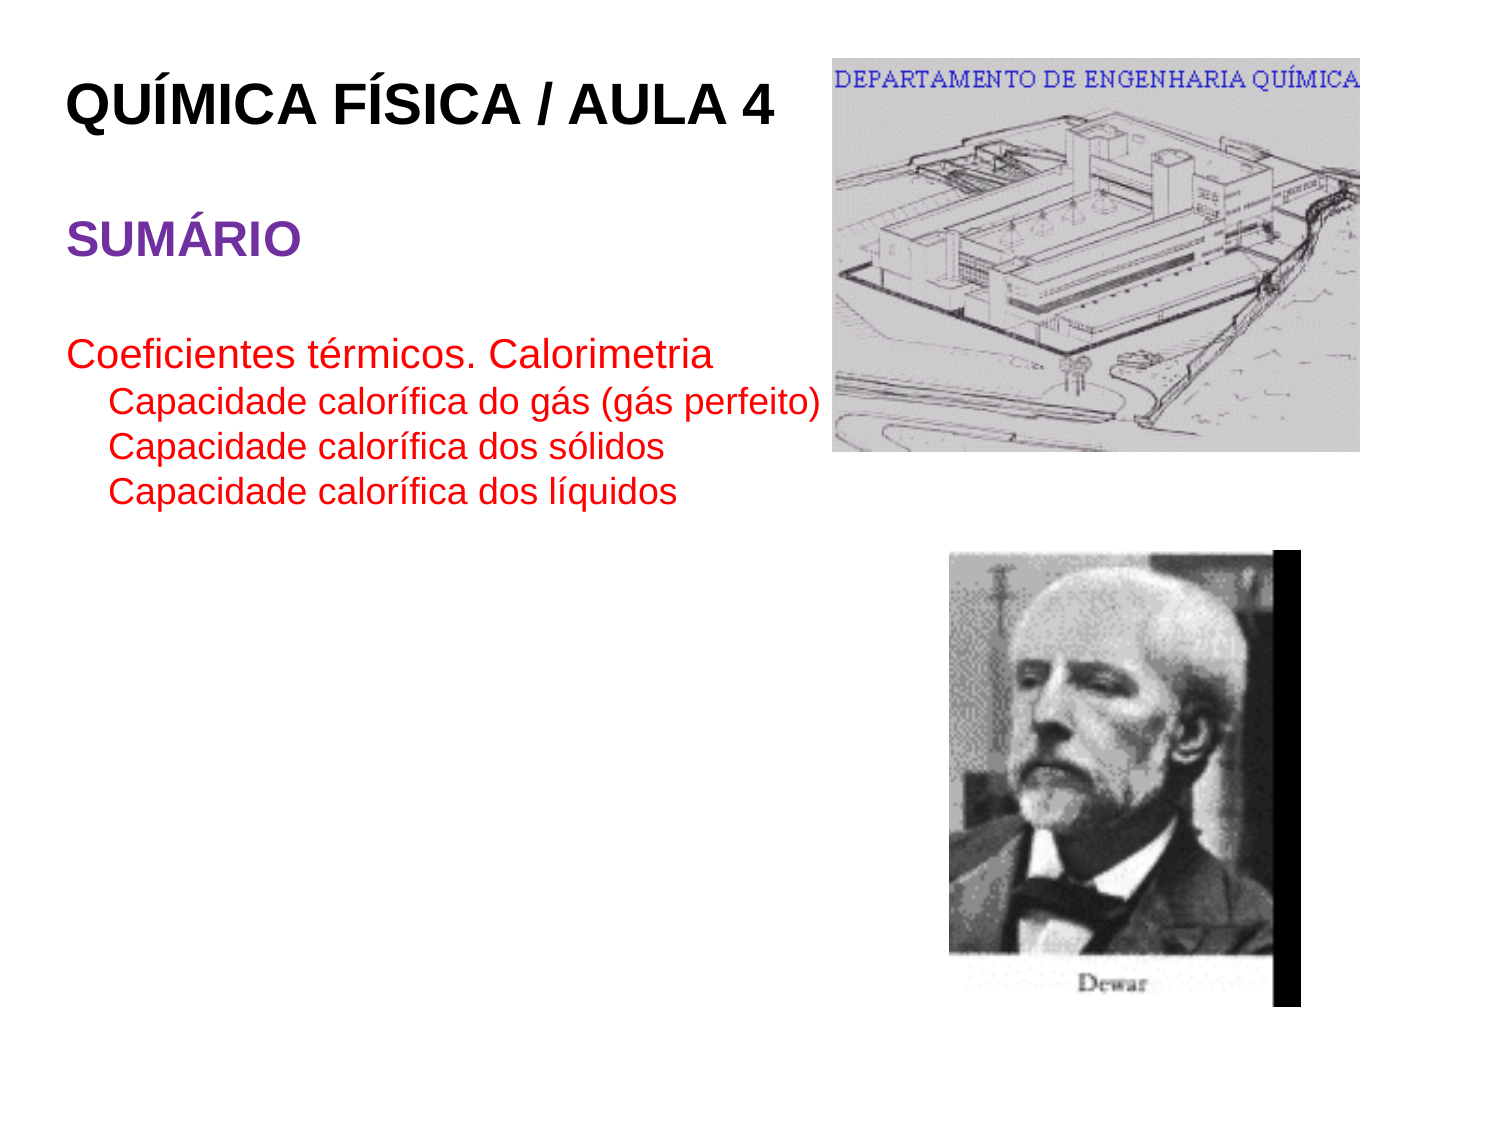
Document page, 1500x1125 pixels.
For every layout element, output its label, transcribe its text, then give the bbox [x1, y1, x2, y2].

picture [948, 550, 1301, 1007]
text_box QUÍMICA FÍSICA / AULA 4 [51, 58, 791, 144]
picture [831, 58, 1360, 452]
text_box SUMÁRIO Coeficientes térmicos. Calorimetria Capacidade calorífica do gás (gás perfeito) Capacidade calorífica dos sólidos Capacidade calorífica dos líquidos [51, 199, 837, 609]
